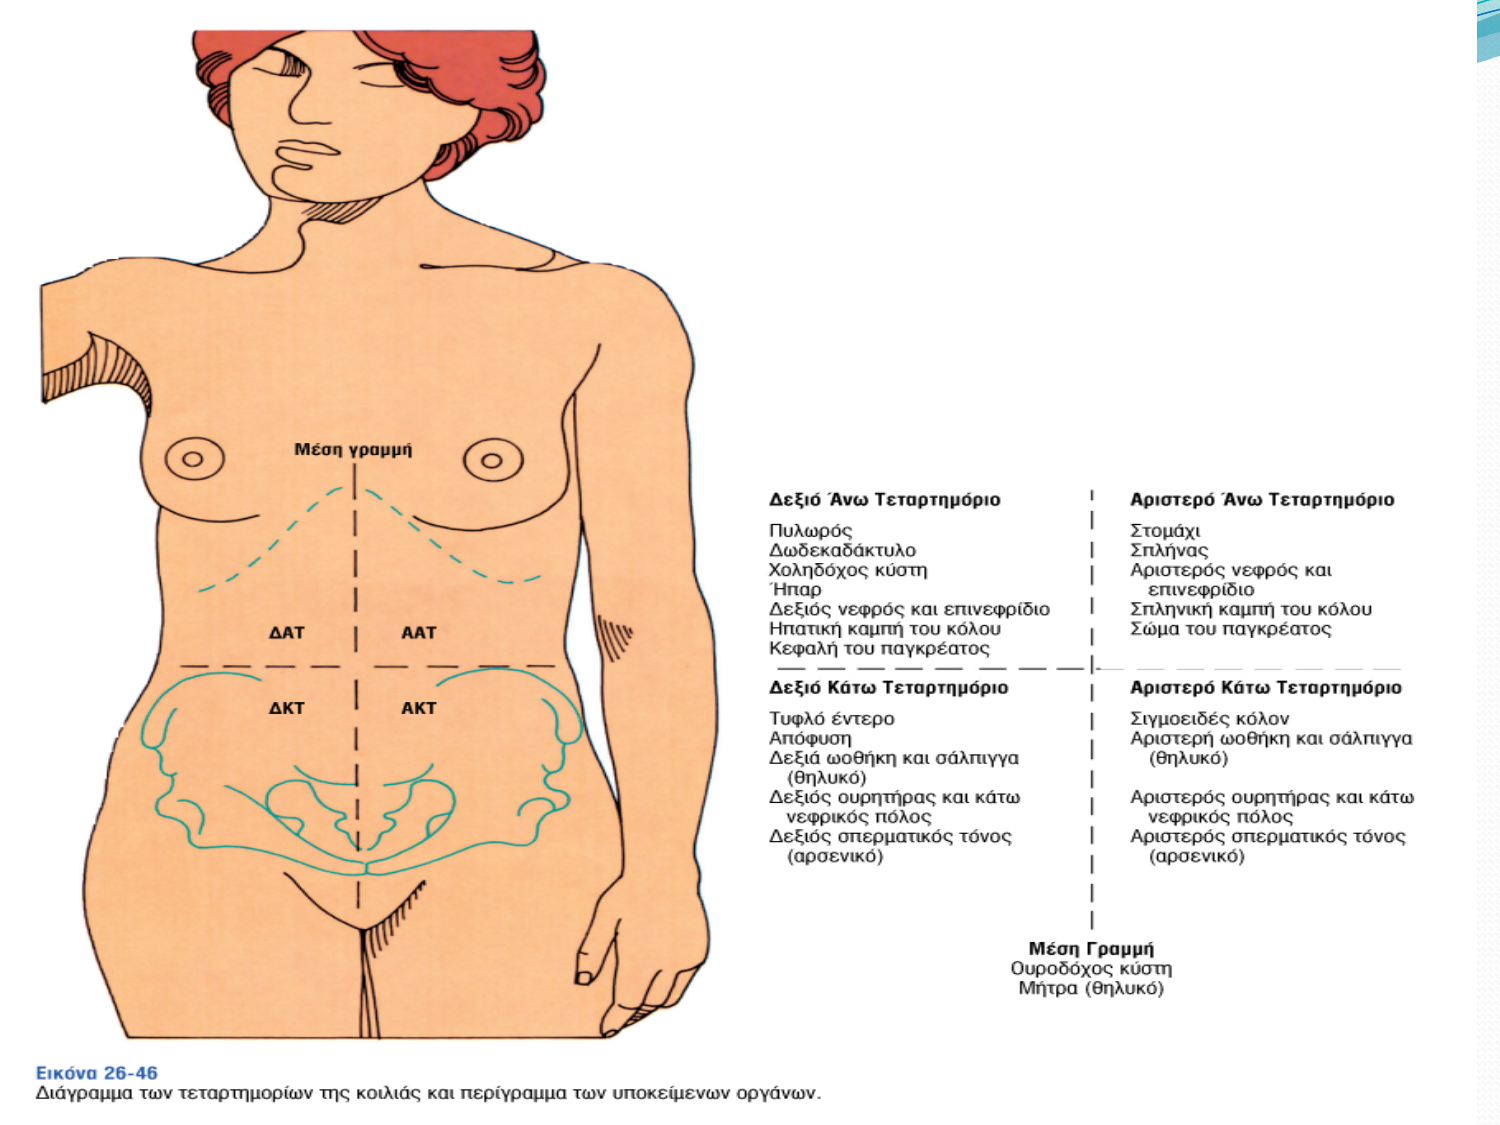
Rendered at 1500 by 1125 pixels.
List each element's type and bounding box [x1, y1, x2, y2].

list [0, 0, 1477, 1125]
